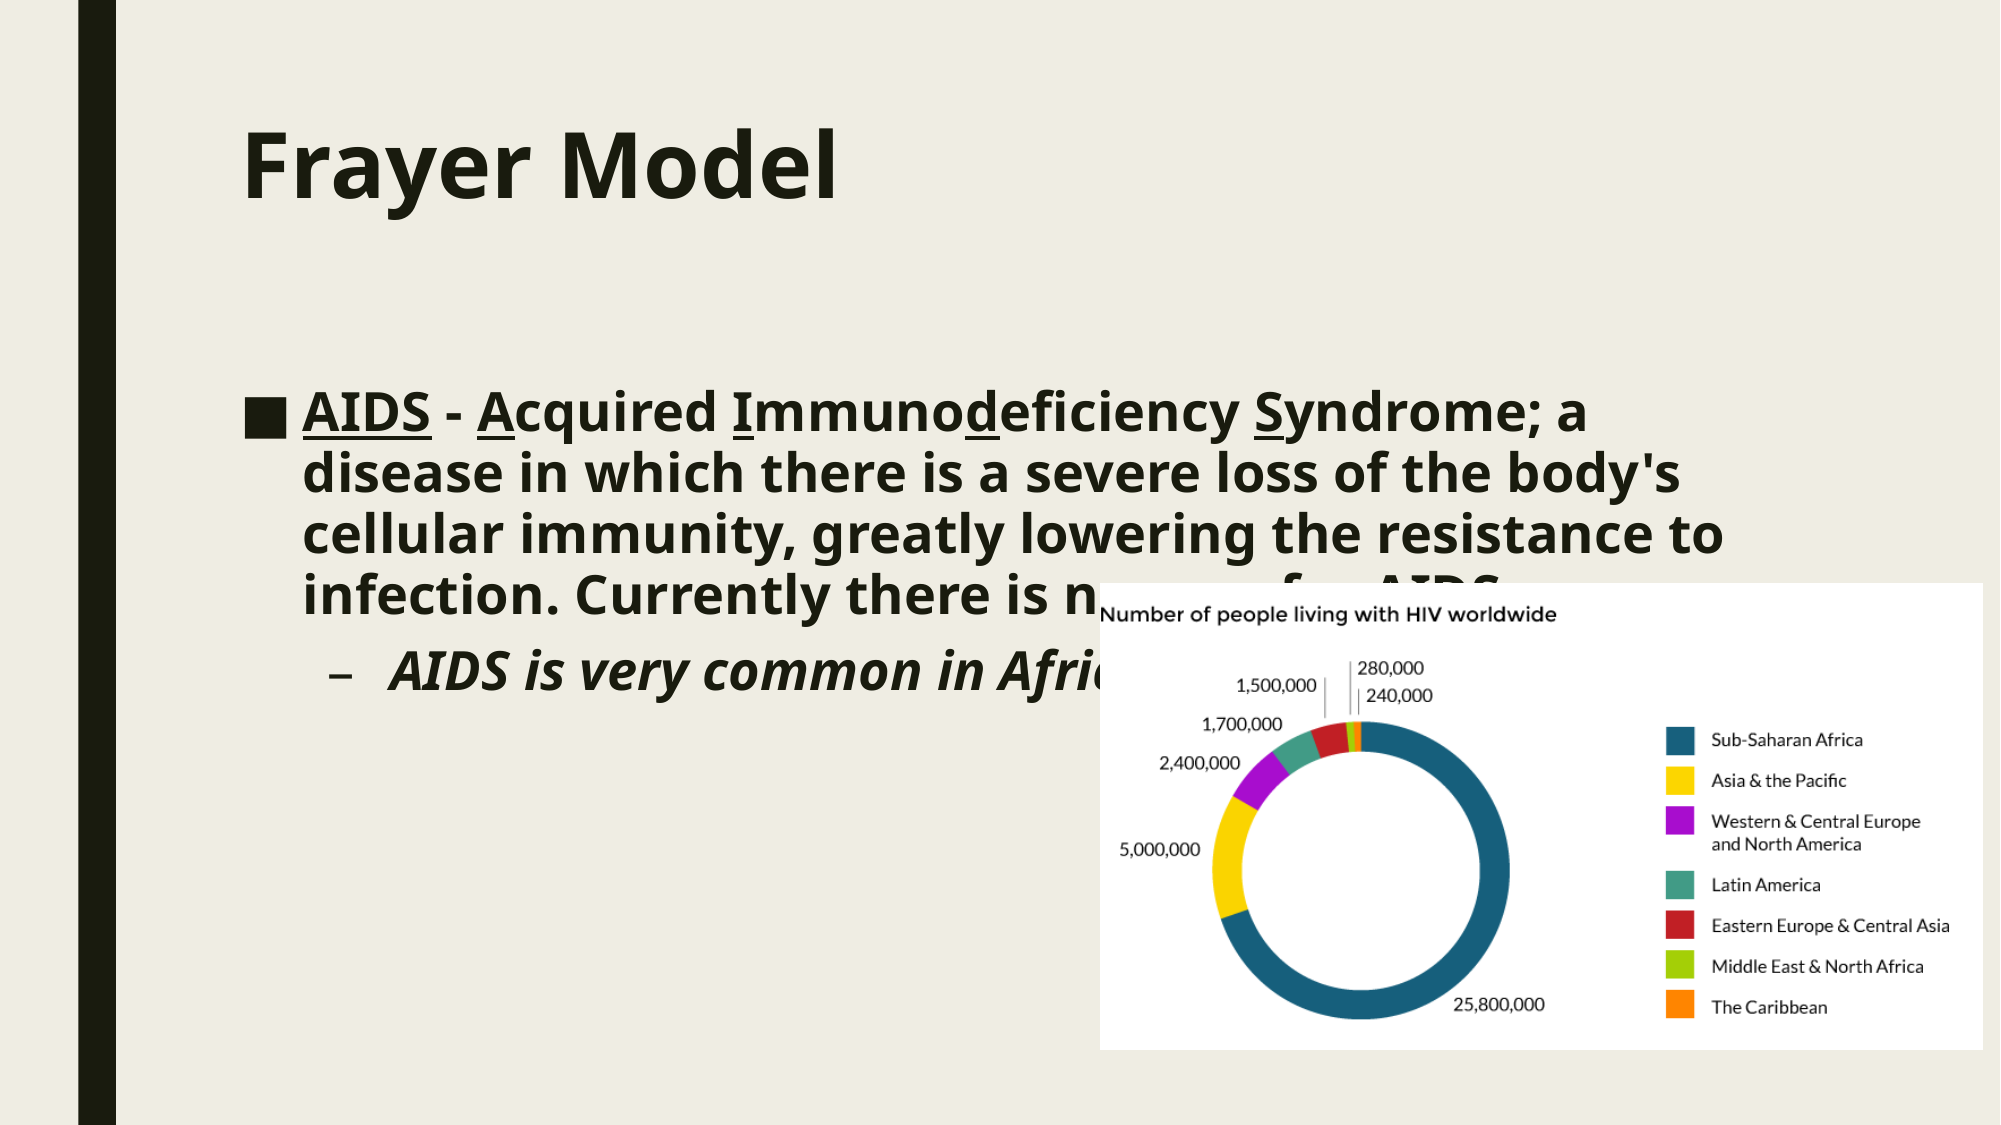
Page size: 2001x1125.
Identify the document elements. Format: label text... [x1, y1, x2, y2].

list AIDS - Acquired Immunodeficiency Syndrome; a disease in which there is a severe loss of the body's cellular immunity, greatly lowering the resistance to infection. Currently there is no cure for AIDS. AIDS is very common in Africa. [225, 375, 1800, 963]
picture [1100, 583, 1983, 1050]
title Frayer Model [225, 112, 1800, 357]
